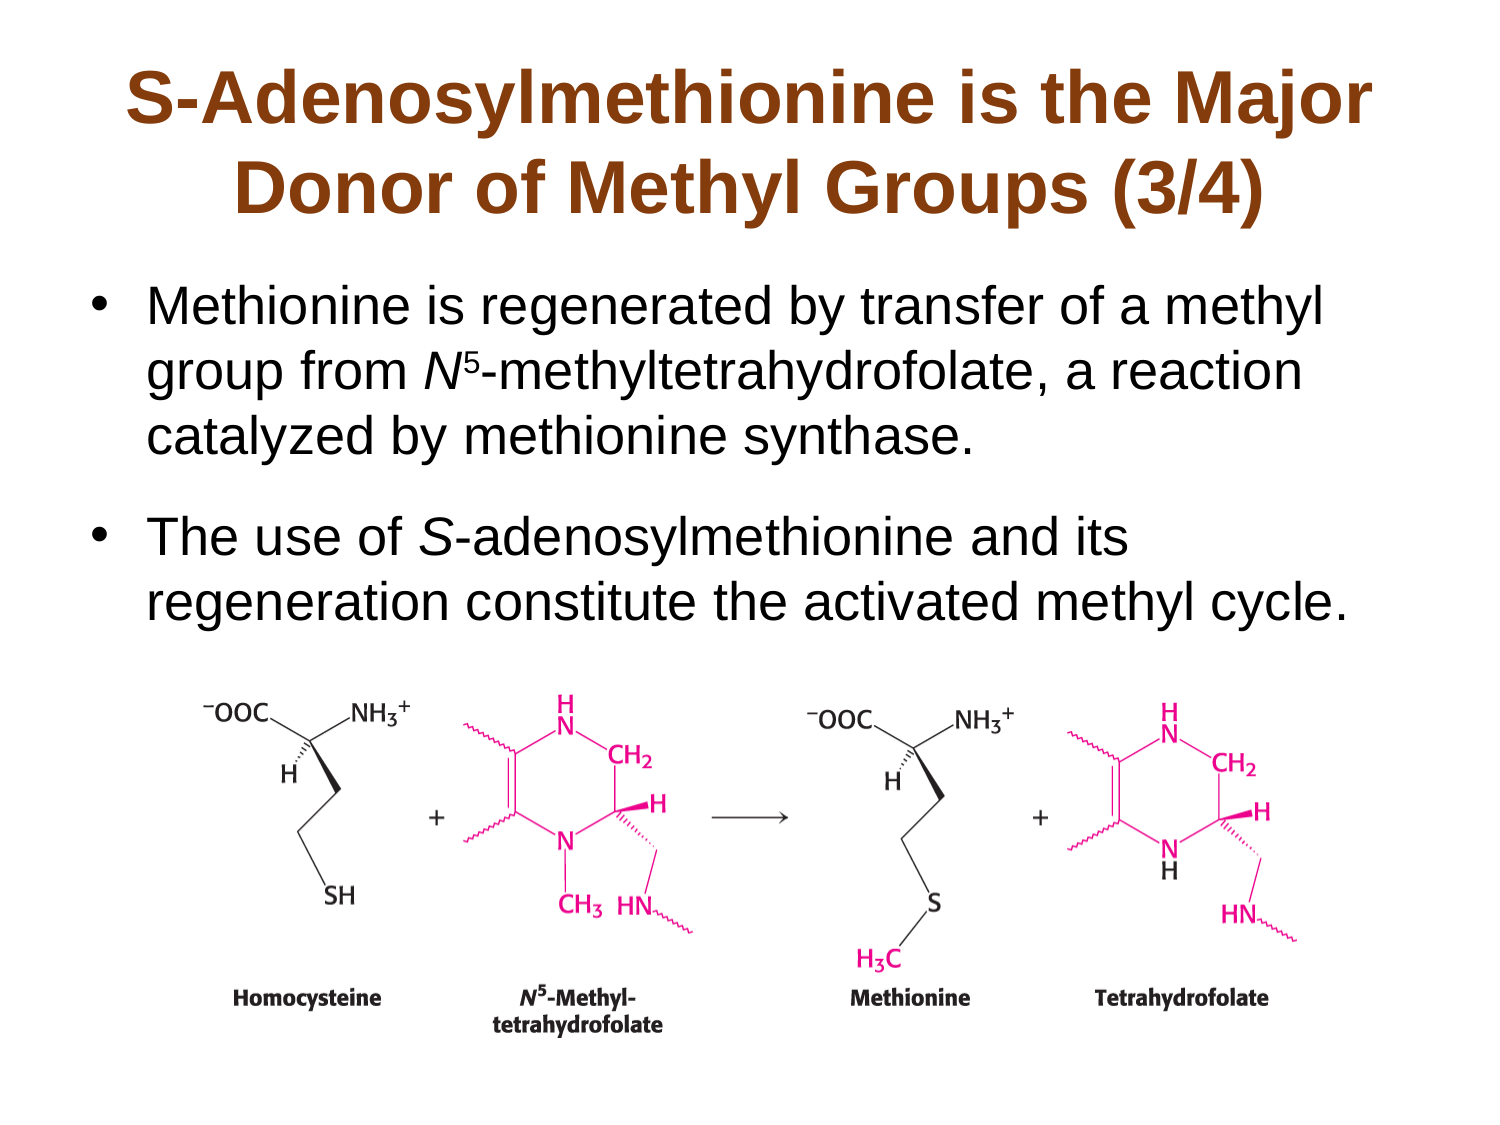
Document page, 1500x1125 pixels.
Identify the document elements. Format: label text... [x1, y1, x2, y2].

list Methionine is regenerated by transfer of a methyl group from N5-methyltetrahydrofolate, a reaction catalyzed by methionine synthase. The use of S-adenosylmethionine and its regeneration constitute the activated methyl cycle. [75, 262, 1425, 692]
title S-Adenosylmethionine is the Major Donor of Methyl Groups (3/4) [75, 45, 1425, 233]
picture [199, 691, 1301, 1042]
